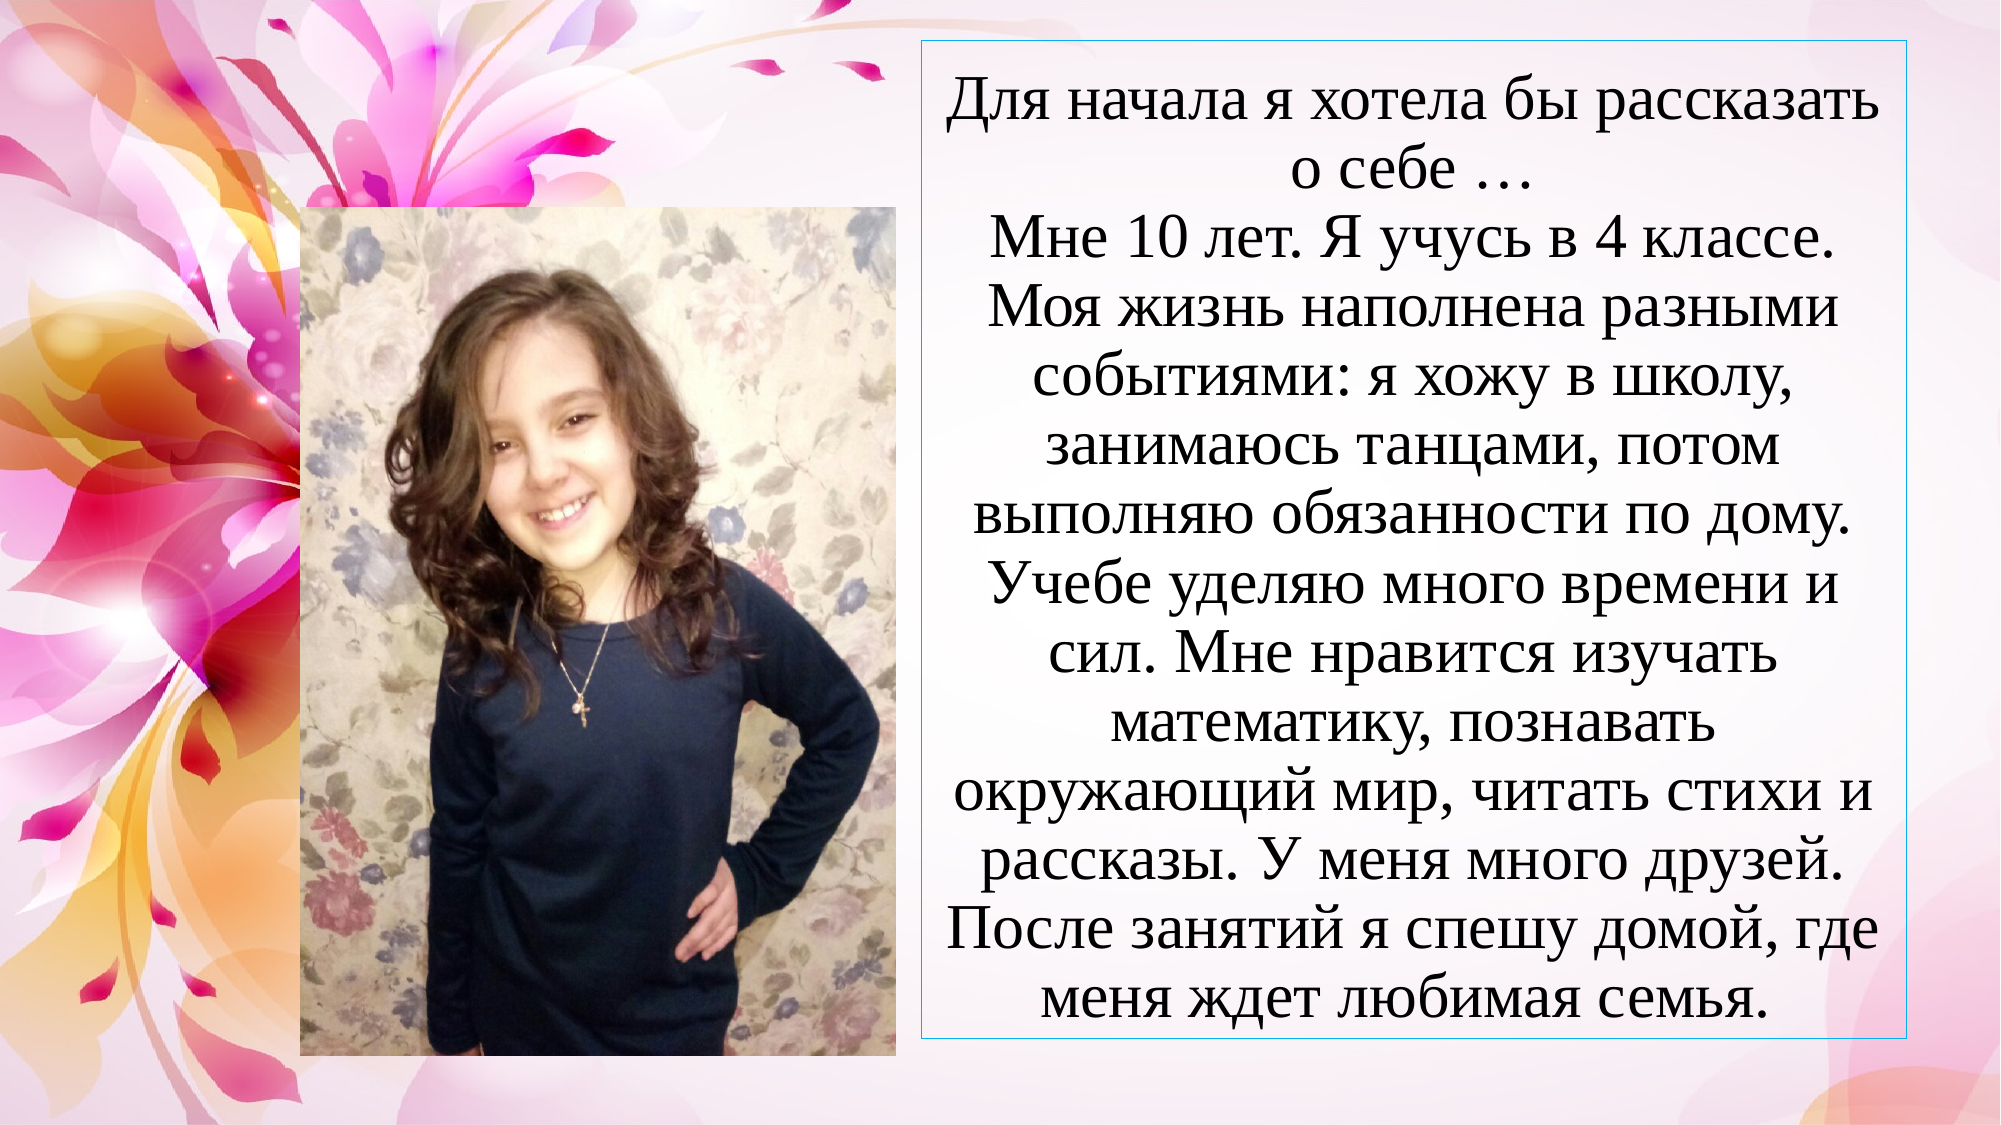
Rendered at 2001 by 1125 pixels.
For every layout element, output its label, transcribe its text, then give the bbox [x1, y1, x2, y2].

title Для начала я хотела бы рассказать о себе … Мне 10 лет. Я учусь в 4 классе. Моя жизнь наполнена разными событиями: я хожу в школу, занимаюсь танцами, потом выполняю обязанности по дому. Учебе уделяю много времени и сил. Мне нравится изучать математику, познавать окружающий мир, читать стихи и рассказы. У меня много друзей. После занятий я спешу домой, где меня ждет любимая семья. [921, 40, 1907, 1039]
picture [0, 0, 2001, 1125]
